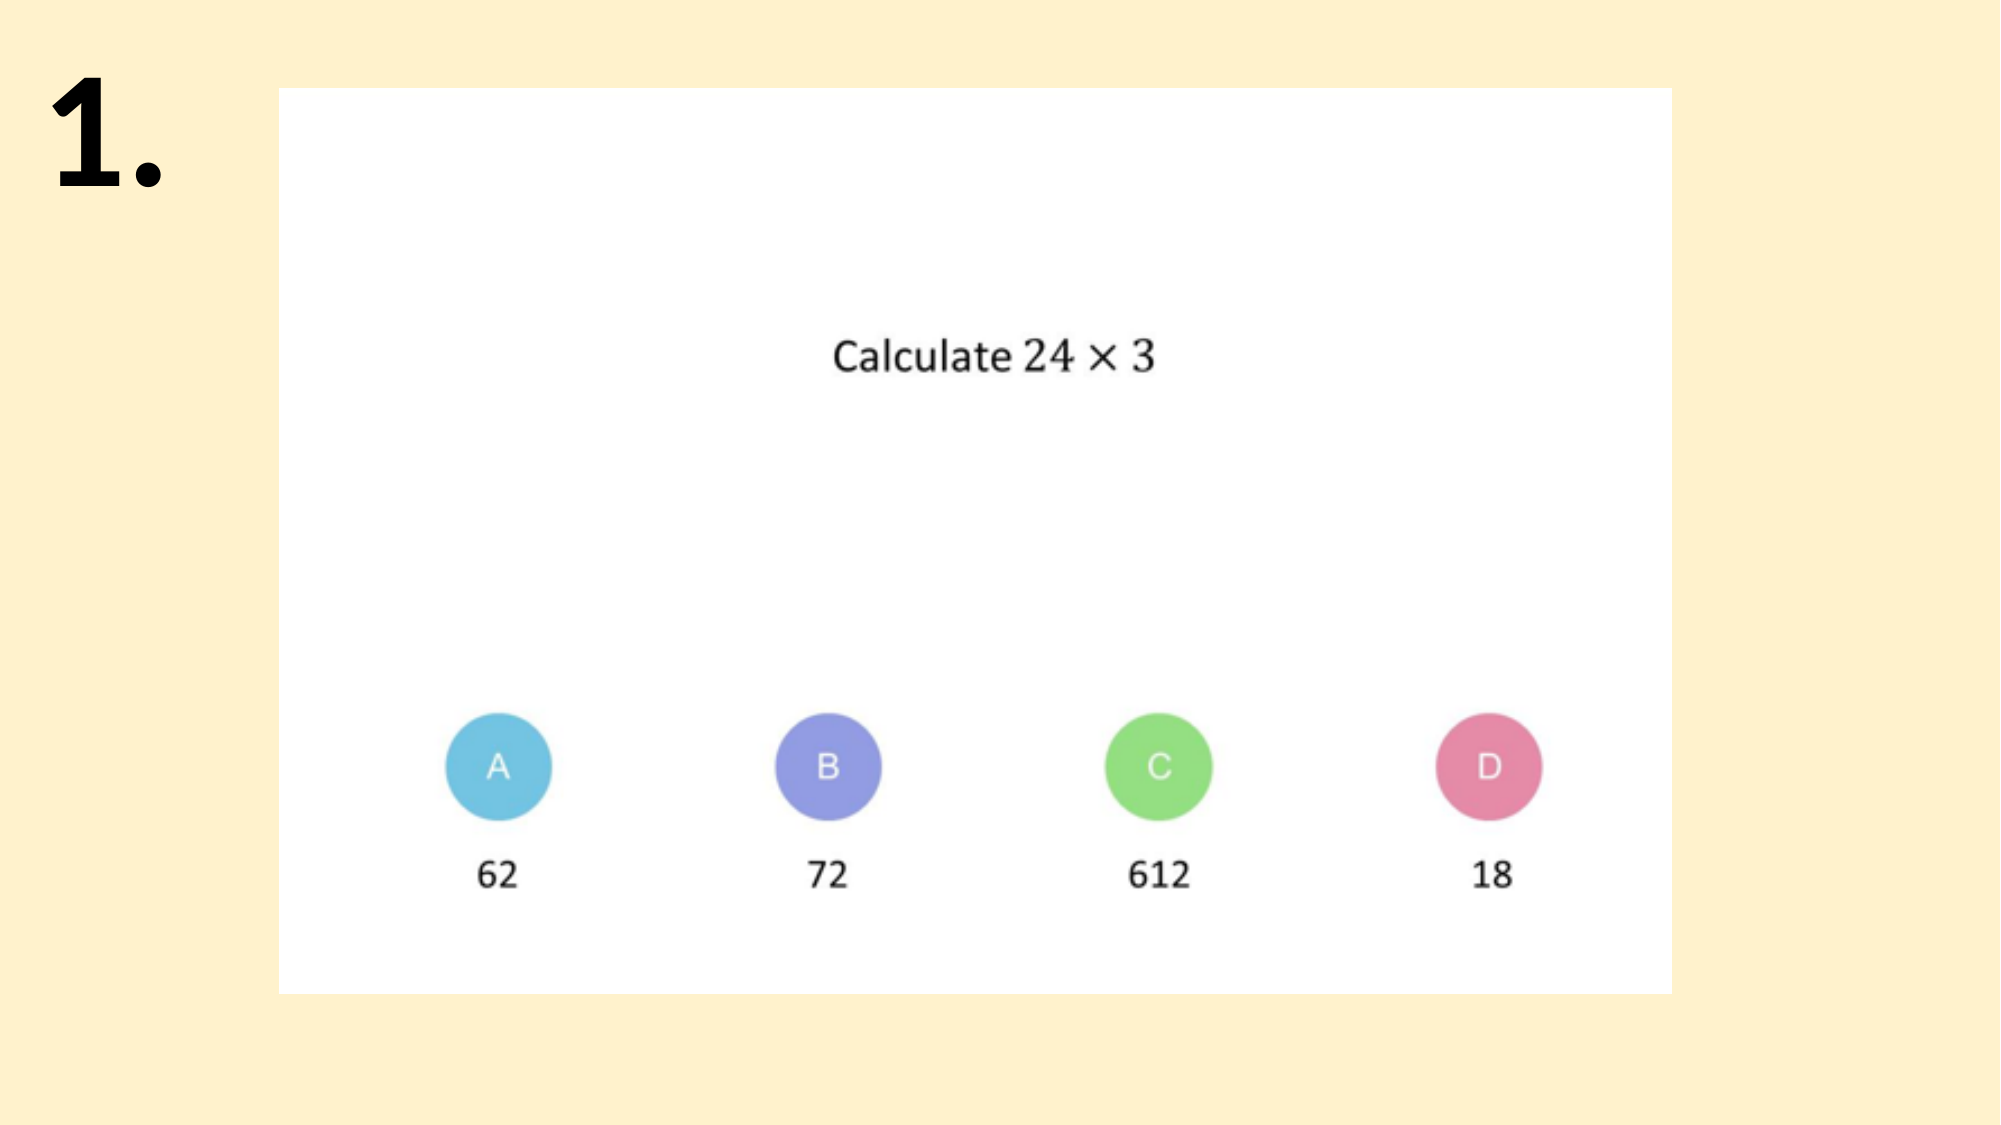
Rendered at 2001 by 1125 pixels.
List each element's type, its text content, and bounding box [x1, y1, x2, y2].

picture [279, 88, 1672, 994]
text_box 1. [26, 12, 188, 228]
